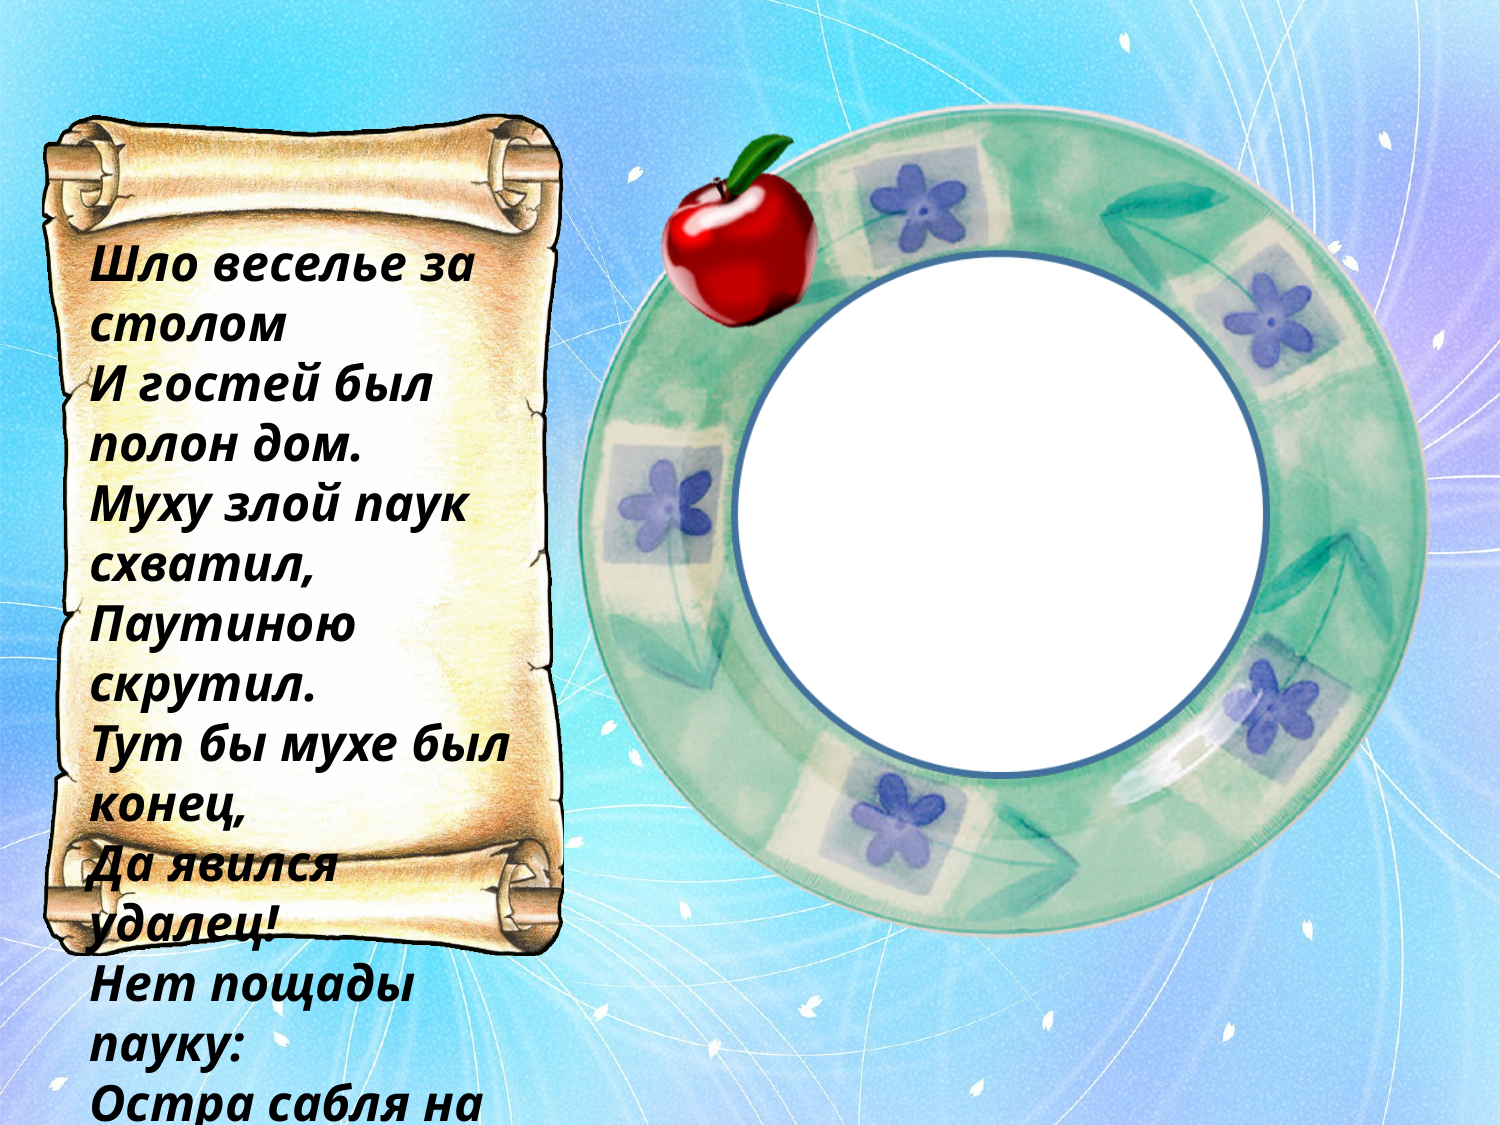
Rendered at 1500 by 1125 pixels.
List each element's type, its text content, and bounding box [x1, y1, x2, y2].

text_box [582, 104, 1450, 956]
text_box Шло веселье за столом И гостей был полон дом. Муху злой паук схватил, Паутиною скрутил. Тут бы мухе был конец, Да явился удалец! Нет пощады пауку: Остра сабля на боку, А в руках — фонарик. Муху спас герой ... ? [74, 804, 531, 1125]
text_box Шло веселье за столом И гостей был полон дом. Муху злой паук схватил, Паутиною скрутил. Тут бы мухе был конец, Да явился удалец! Нет пощады пауку: Остра сабля на боку, А в руках — фонарик. Муху спас герой ... ? [74, 224, 531, 272]
picture [0, 0, 1500, 1125]
